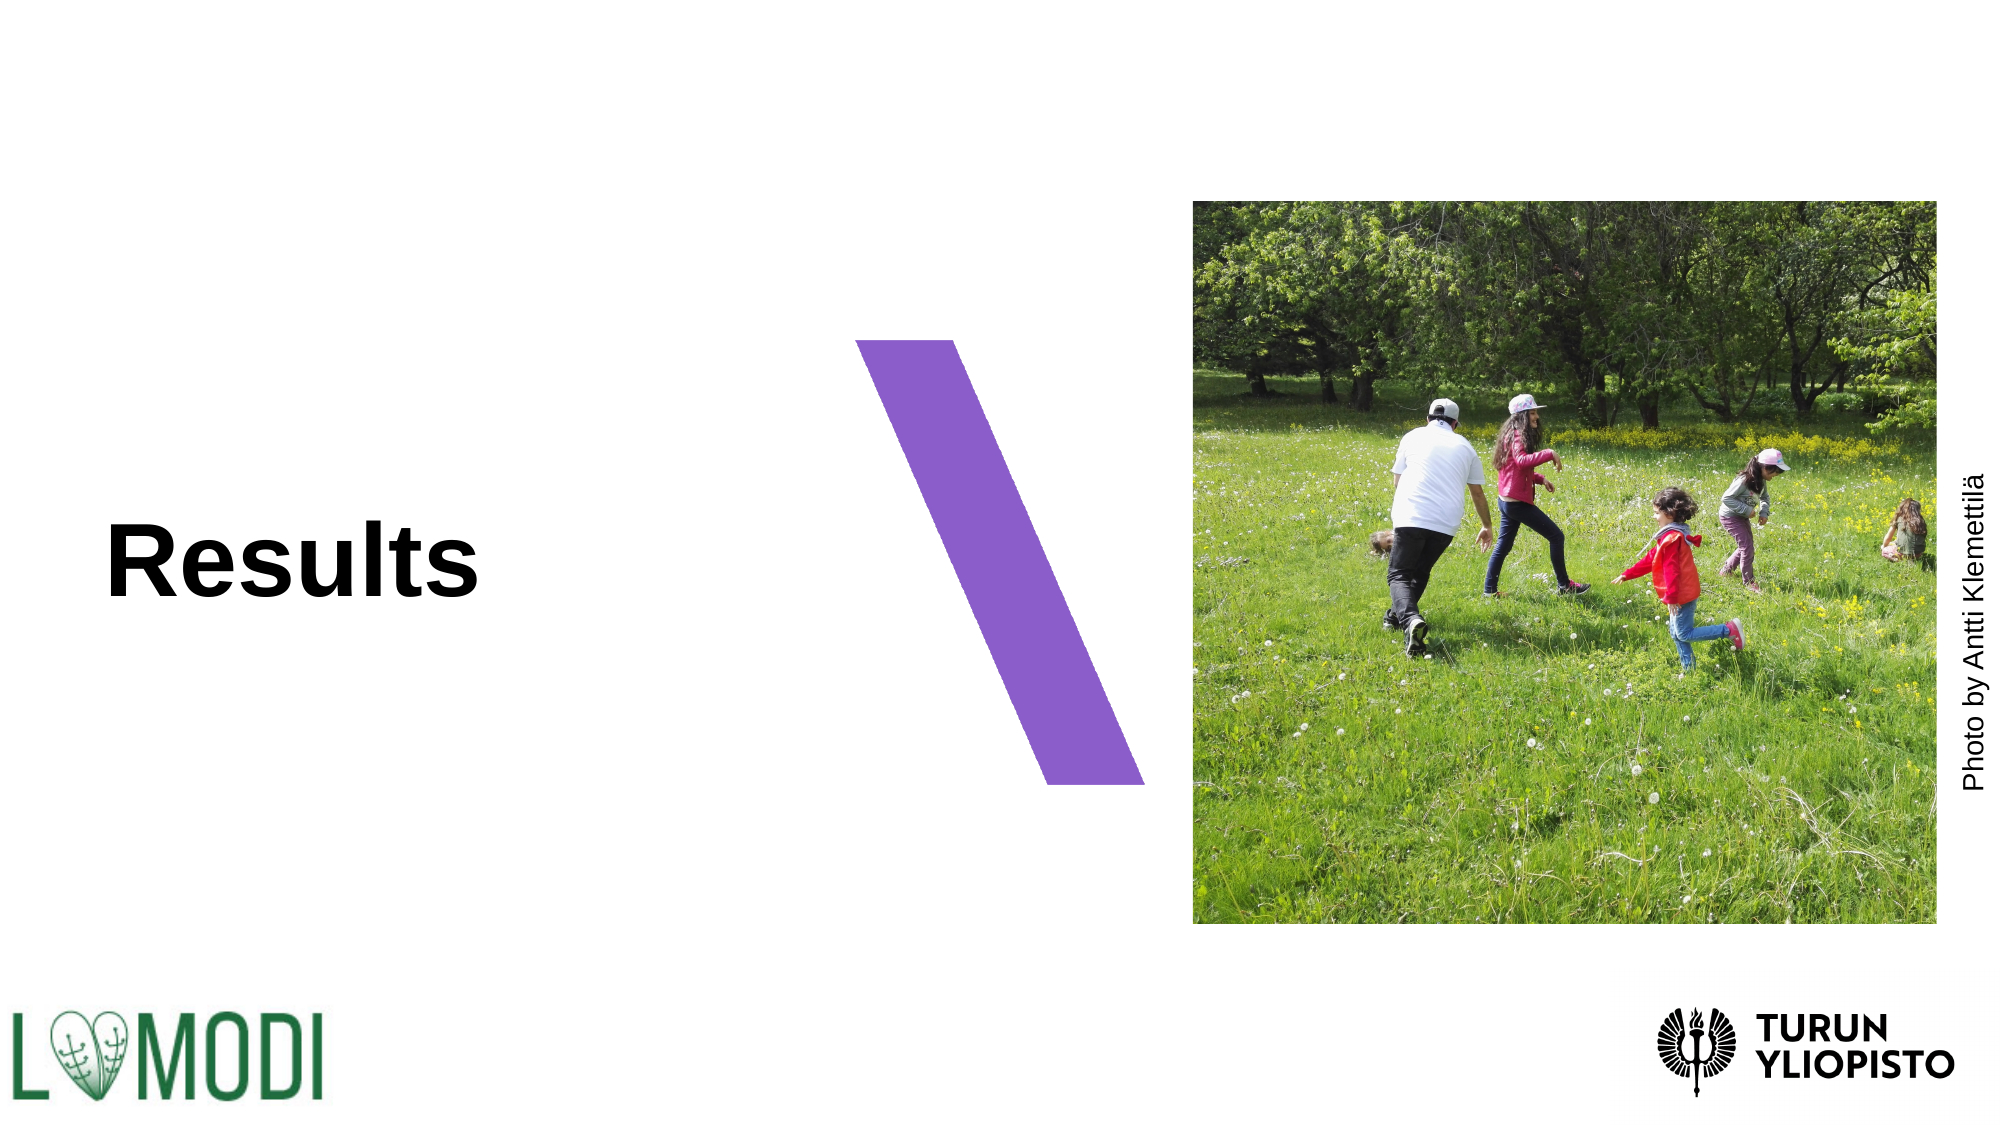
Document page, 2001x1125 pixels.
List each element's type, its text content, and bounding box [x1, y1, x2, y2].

picture [874, 340, 1145, 785]
text_box Photo by Antti Klemettilä [1946, 459, 1997, 808]
picture [7, 992, 344, 1125]
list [1192, 201, 1937, 924]
picture [1610, 967, 2000, 1125]
title Results [89, 274, 874, 851]
